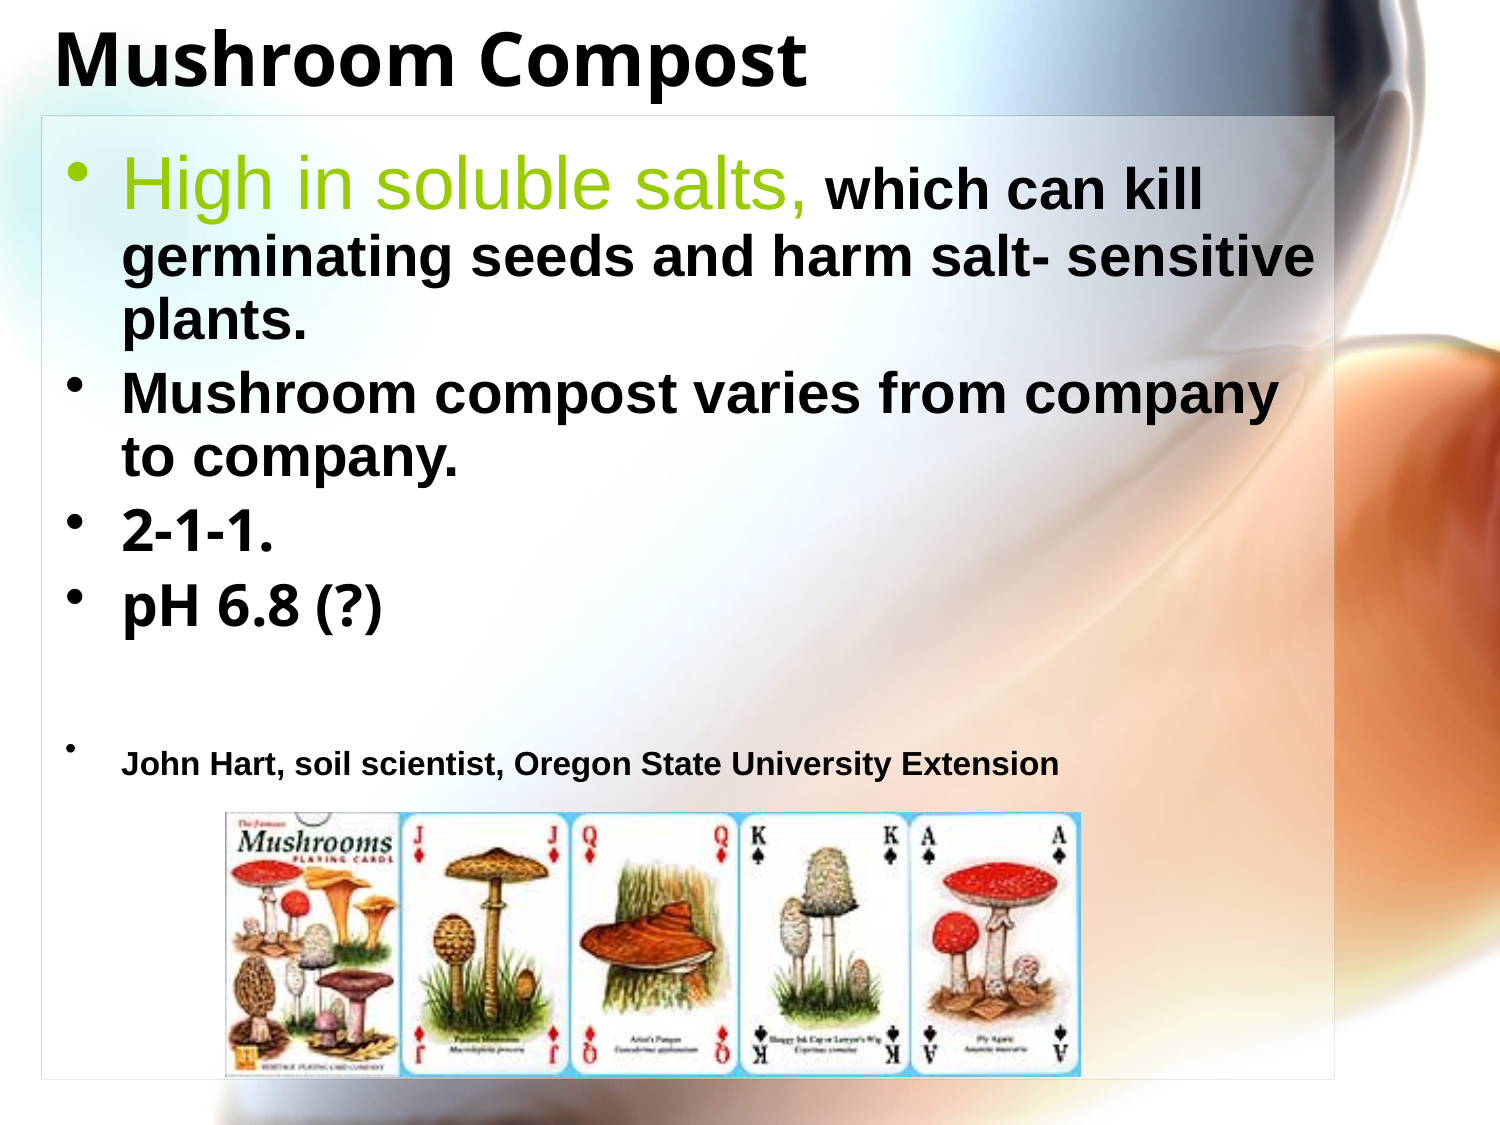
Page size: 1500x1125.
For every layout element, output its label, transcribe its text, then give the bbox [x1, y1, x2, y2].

list High in soluble salts, which can kill germinating seeds and harm salt- sensitive plants. Mushroom compost varies from company to company. 2-1-1. pH 6.8 (?) John Hart, soil scientist, Oregon State University Extension [49, 137, 1364, 901]
title Mushroom Compost [37, 0, 1326, 113]
picture [0, 0, 1500, 1125]
